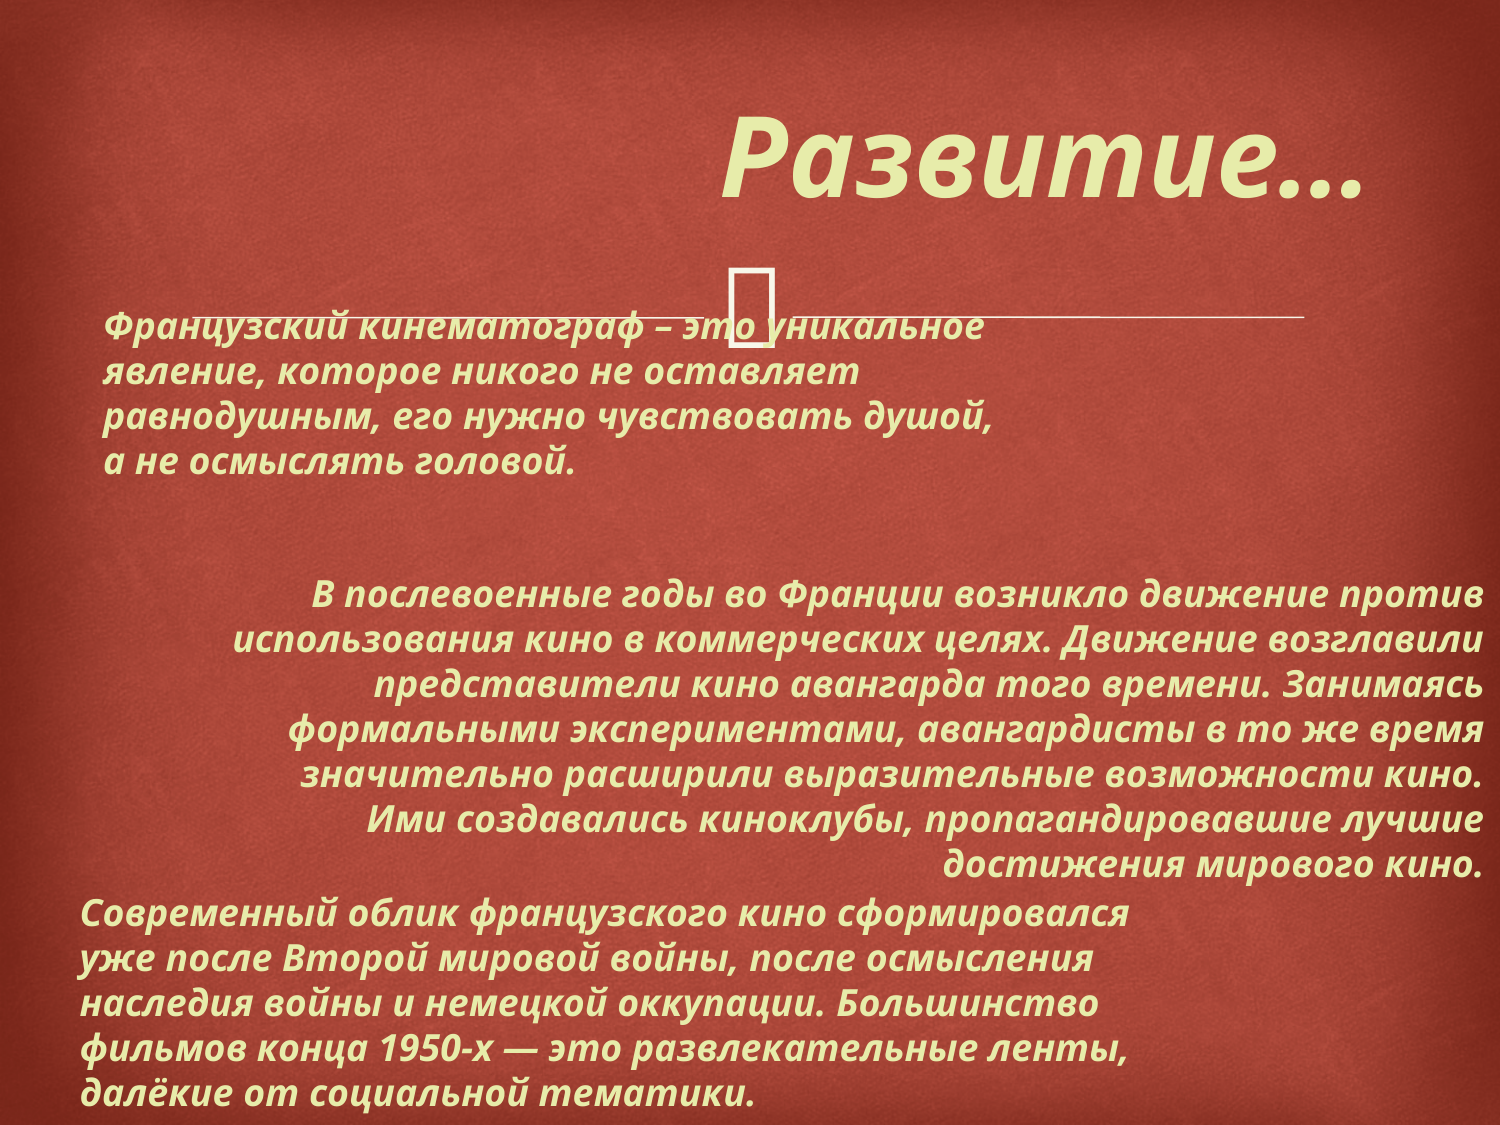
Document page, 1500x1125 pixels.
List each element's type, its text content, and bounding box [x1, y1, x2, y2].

text_box Развитие… [371, 78, 1388, 228]
text_box В послевоенные годы во Франции возникло движение против использования кино в коммерческих целях. Движение возглавили представители кино авангарда того времени. Занимаясь формальными экспериментами, авангардисты в то же время значительно расширили выразительные возможности кино. Ими создавались киноклубы, пропагандировавшие лучшие достижения мирового кино. [214, 562, 1500, 893]
text_box Французский кинематограф – это уникальное явление, которое никого не оставляет равнодушным, его нужно чувствовать душой, а не осмыслять головой. [88, 295, 1031, 490]
text_box Современный облик французского кино сформировался уже после Второй мировой войны, после осмысления наследия войны и немецкой оккупации. Большинство фильмов конца 1950-х — это развлекательные ленты, далёкие от социальной тематики. [64, 881, 1223, 1122]
